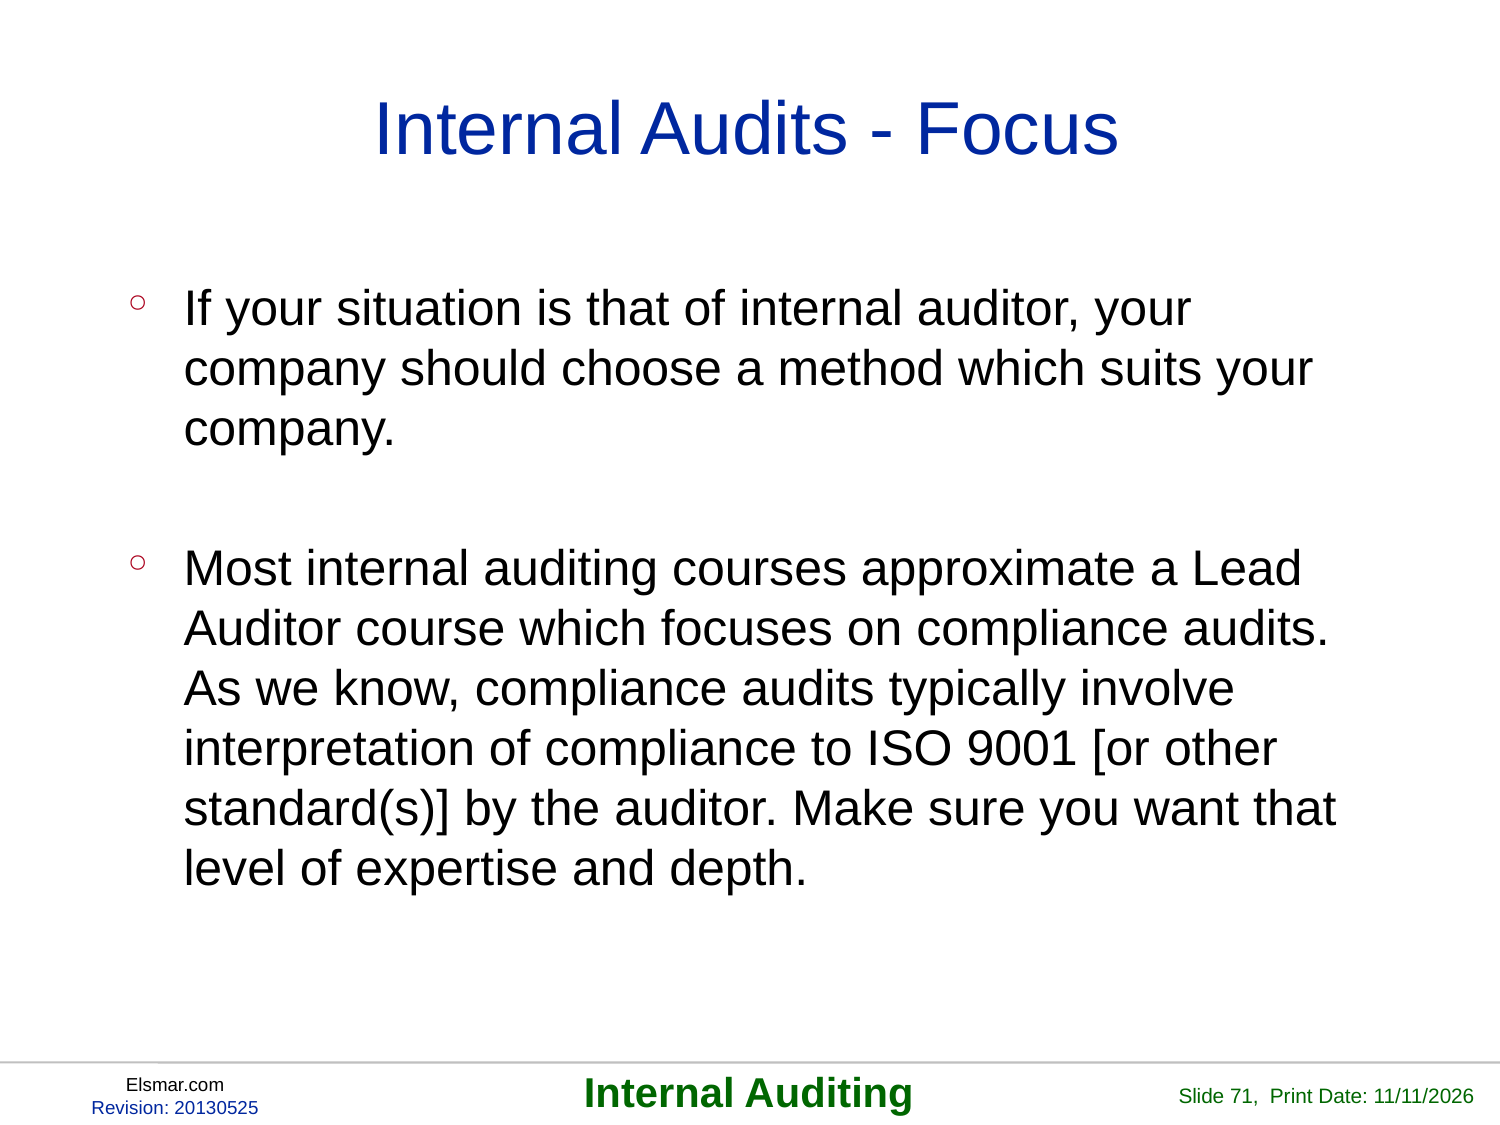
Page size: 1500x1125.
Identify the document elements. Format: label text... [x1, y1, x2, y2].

list If your situation is that of internal auditor, your company should choose a method which suits your company. Most internal auditing courses approximate a Lead Auditor course which focuses on compliance audits. As we know, compliance audits typically involve interpretation of compliance to ISO 9001 [or other standard(s)] by the auditor. Make sure you want that level of expertise and depth. [112, 267, 1388, 1000]
title Internal Audits - Focus [109, 30, 1385, 219]
